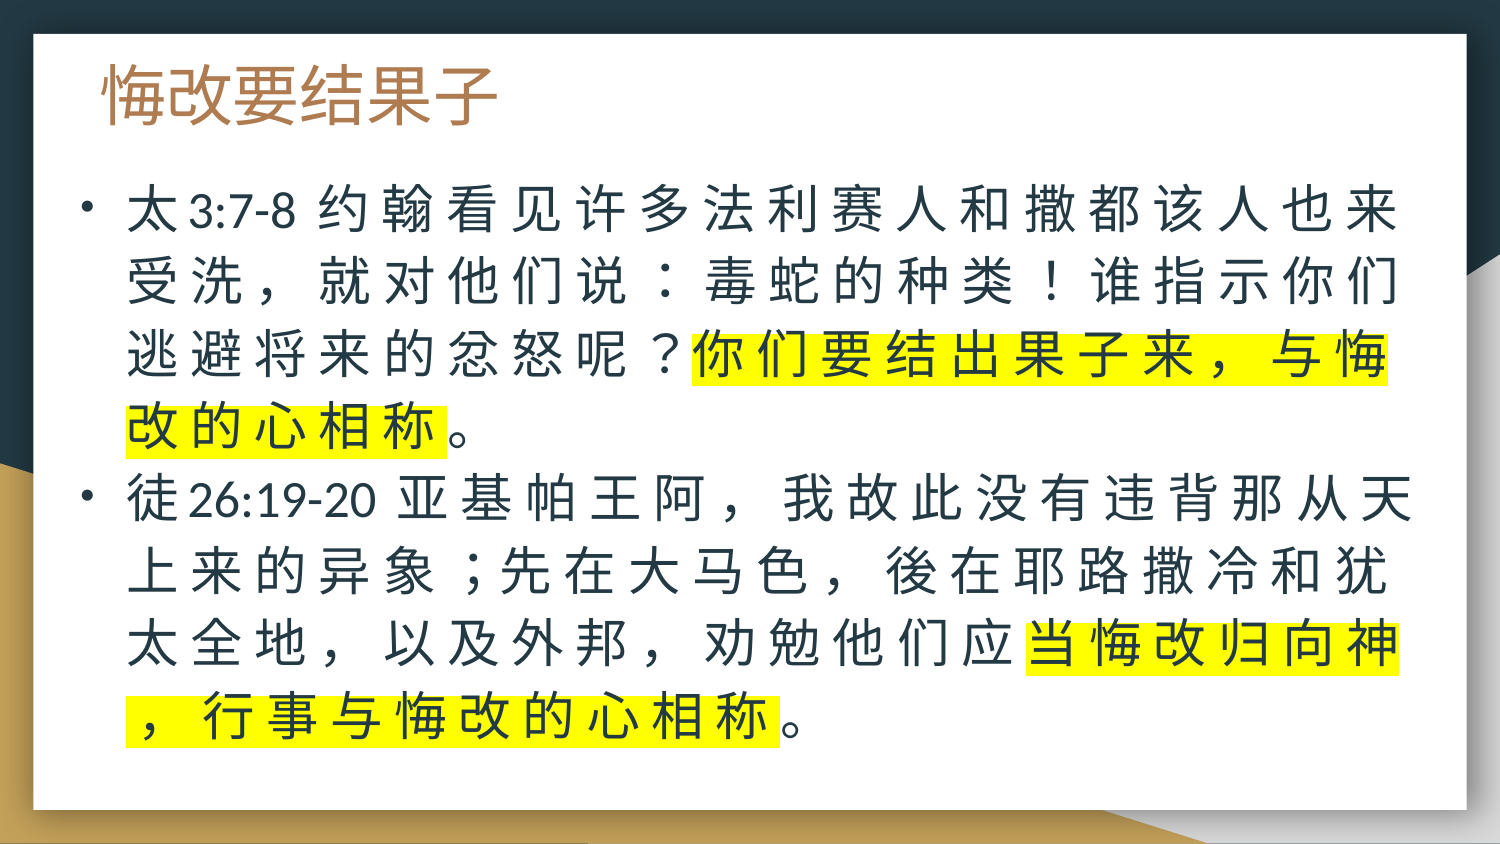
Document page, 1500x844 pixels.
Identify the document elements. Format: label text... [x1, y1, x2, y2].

list 太3:7-8 约 翰 看 见 许 多 法 利 赛 人 和 撒 都 该 人 也 来 受 洗 ， 就 对 他 们 说 ： 毒 蛇 的 种 类 ！ 谁 指 示 你 们 逃 避 将 来 的 忿 怒 呢 ？你 们 要 结 出 果 子 来 ， 与 悔 改 的 心 相 称 。 徒26:19-20 亚 基 帕 王 阿 ， 我 故 此 没 有 违 背 那 从 天 上 来 的 异 象 ；先 在 大 马 色 ， 後 在 耶 路 撒 冷 和 犹 太 全 地 ， 以 及 外 邦 ， 劝 勉 他 们 应 当 悔 改 归 向 神 ， 行 事 与 悔 改 的 心 相 称 。 [43, 151, 1457, 824]
title 悔改要结果子 [84, 38, 1316, 151]
